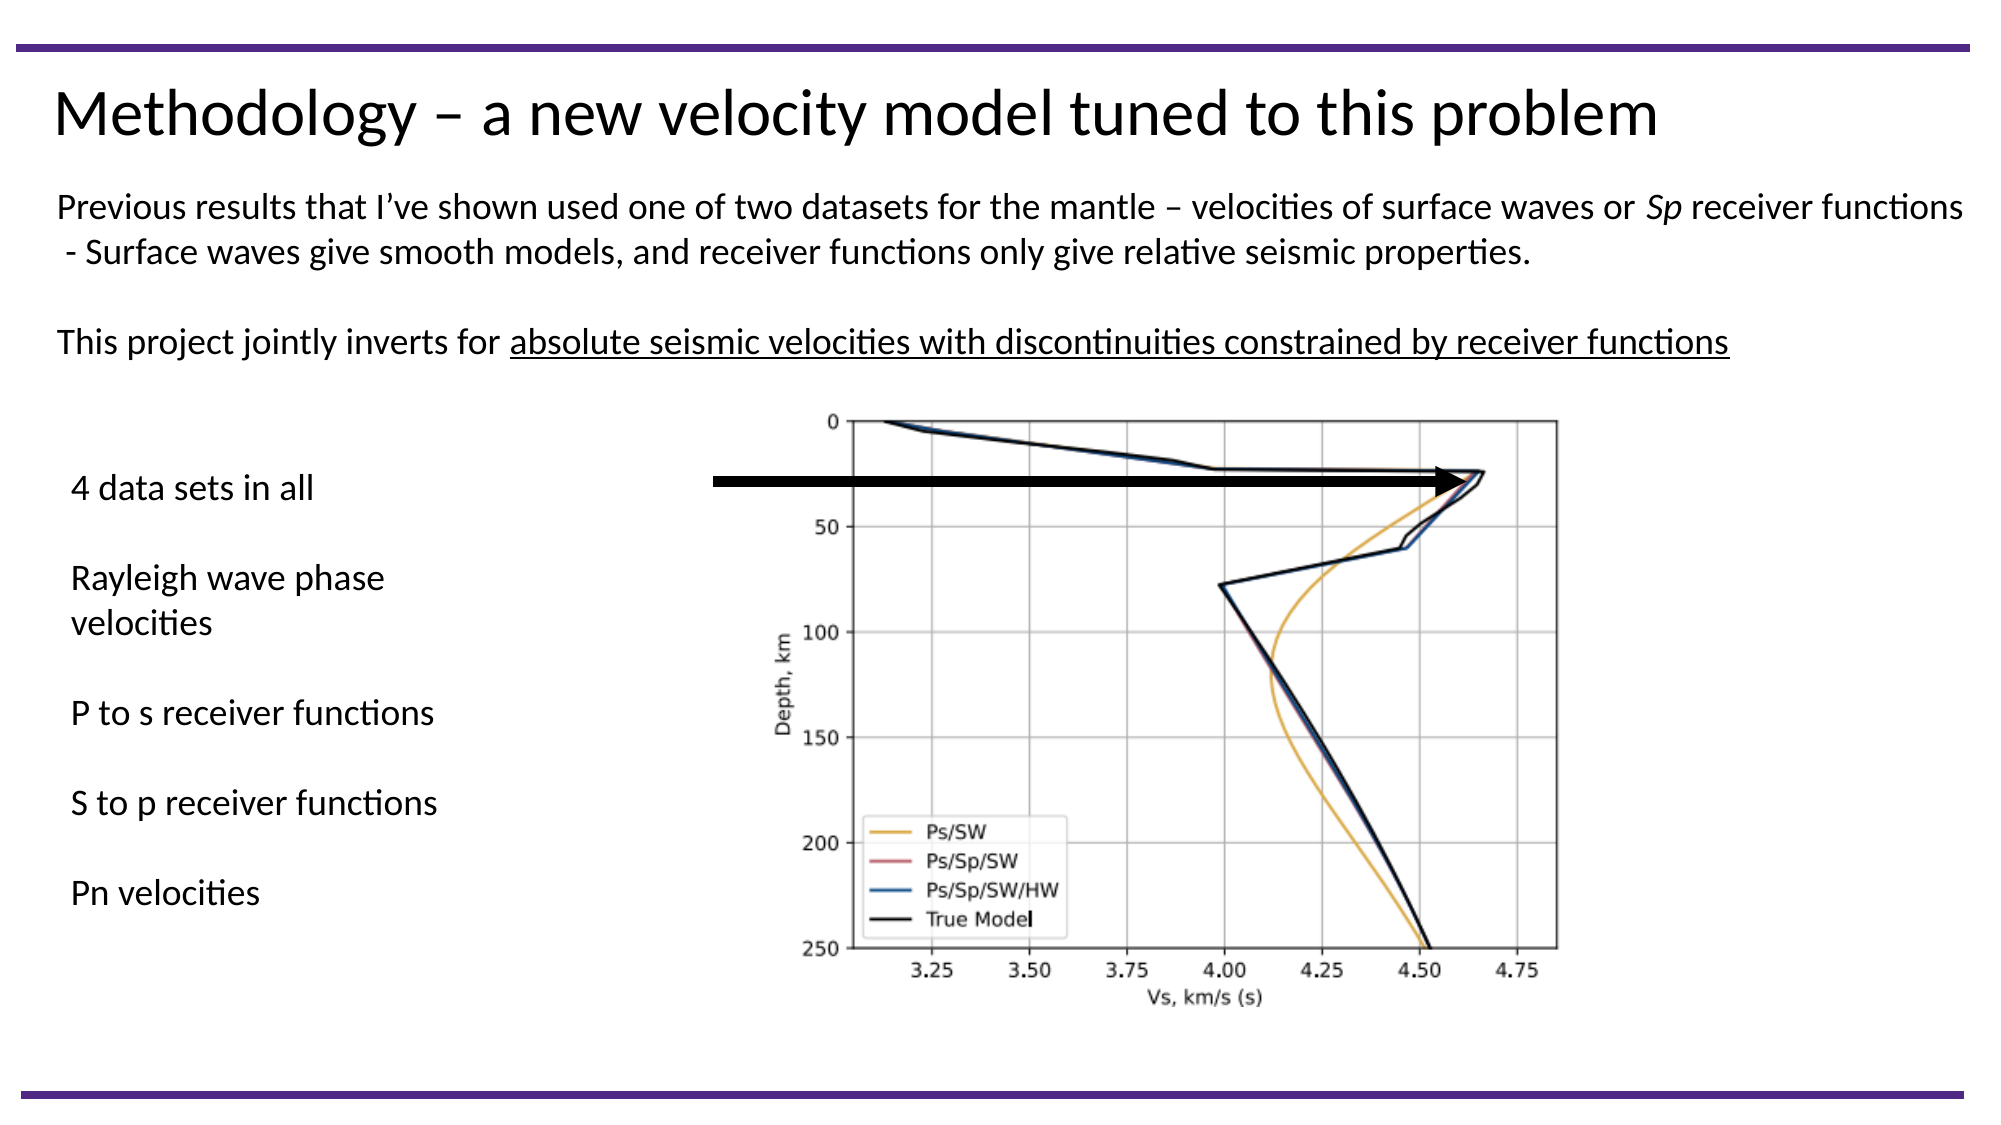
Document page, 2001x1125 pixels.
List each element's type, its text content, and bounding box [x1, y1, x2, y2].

text_box 4 data sets in all Rayleigh wave phase velocities P to s receiver functions S to p receiver functions Pn velocities [56, 455, 454, 966]
text_box Previous results that I’ve shown used one of two datasets for the mantle – velocities of surface waves or Sp receiver functions - Surface waves give smooth models, and receiver functions only give relative seismic properties. This project jointly inverts for absolute seismic velocities with discontinuities constrained by receiver functions [42, 174, 1980, 370]
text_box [766, 409, 1581, 1007]
text_box Methodology – a new velocity model tuned to this problem [38, 60, 1676, 156]
